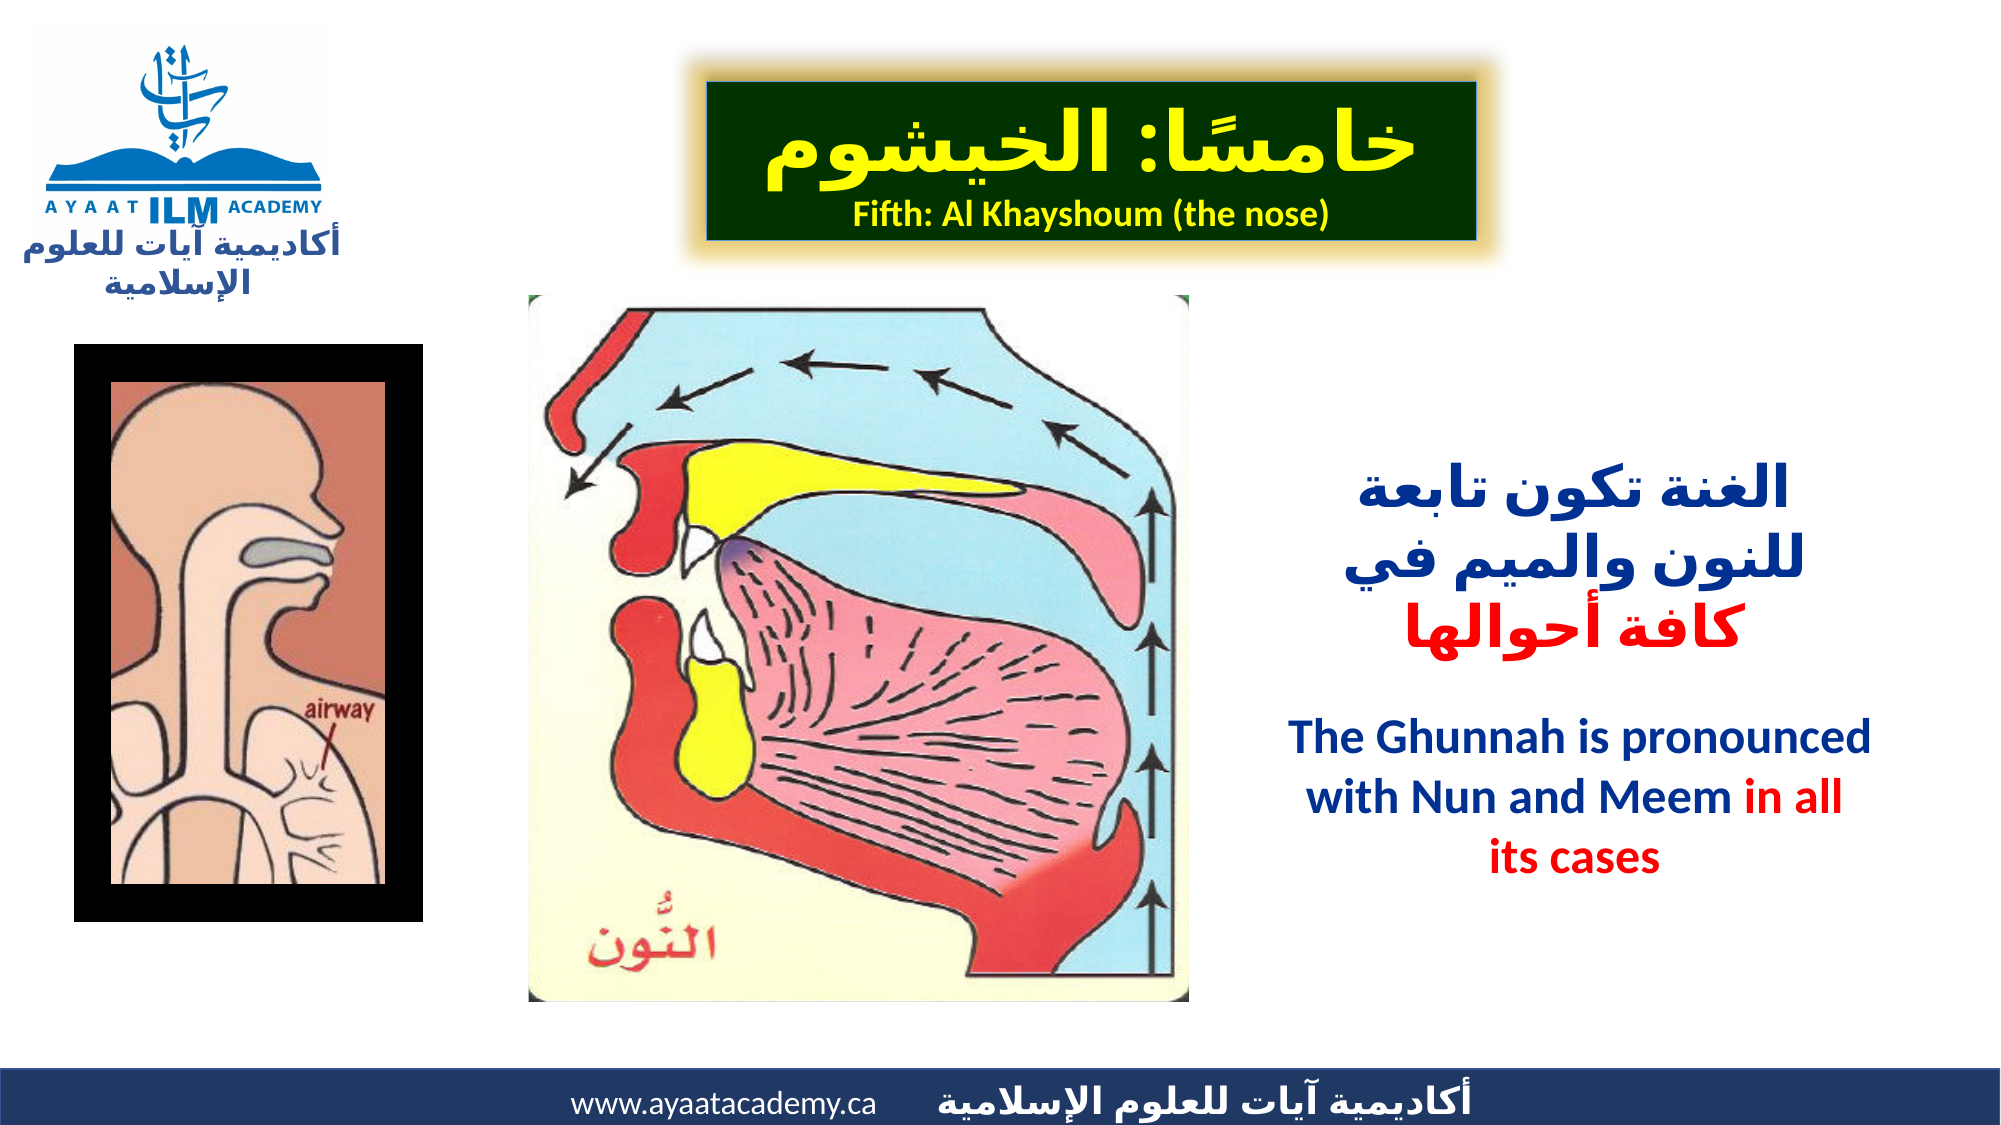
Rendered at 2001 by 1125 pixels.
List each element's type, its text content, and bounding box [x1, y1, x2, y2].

picture [111, 381, 386, 885]
text_box الغنة تكون تابعة للنون والميم في كافة أحوالها The Ghunnah is pronounced with Nun and Meem in all its cases [1260, 441, 1889, 892]
text_box خامسًا: الخيشوم Fifth: Al Khayshoum (the nose) [706, 81, 1477, 241]
picture [32, 21, 332, 241]
picture [528, 295, 1189, 1002]
